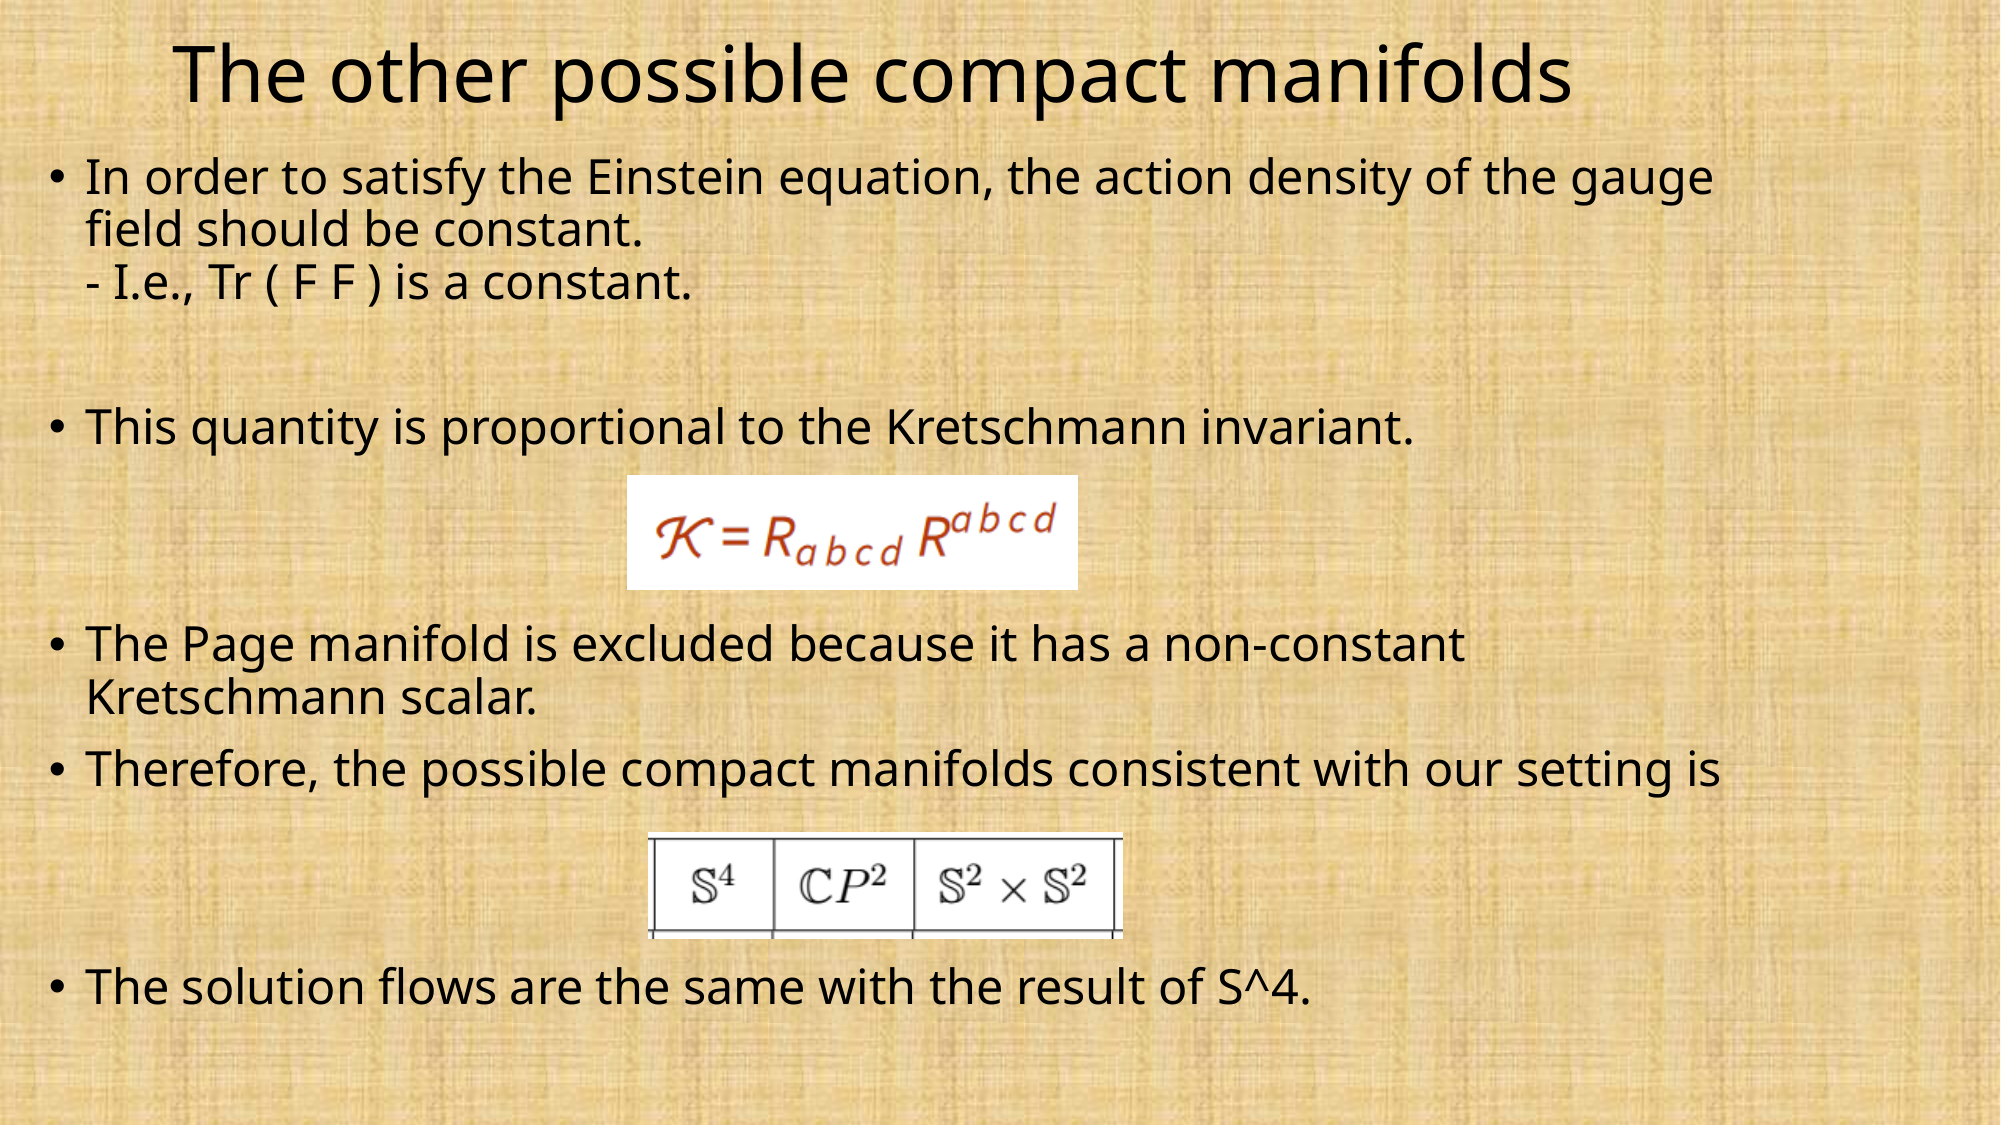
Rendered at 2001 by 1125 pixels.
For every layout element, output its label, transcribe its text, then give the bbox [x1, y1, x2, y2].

picture [0, 0, 2001, 1125]
title The other possible compact manifolds [137, 26, 1863, 127]
list In order to satisfy the Einstein equation, the action density of the gauge field should be constant. - I.e., Tr ( F F ) is a constant. This quantity is proportional to the Kretschmann invariant. The Page manifold is excluded because it has a non-constant Kretschmann scalar. Therefore, the possible compact manifolds consistent with our setting is The solution flows are the same with the result of S^4. [33, 145, 1759, 1080]
